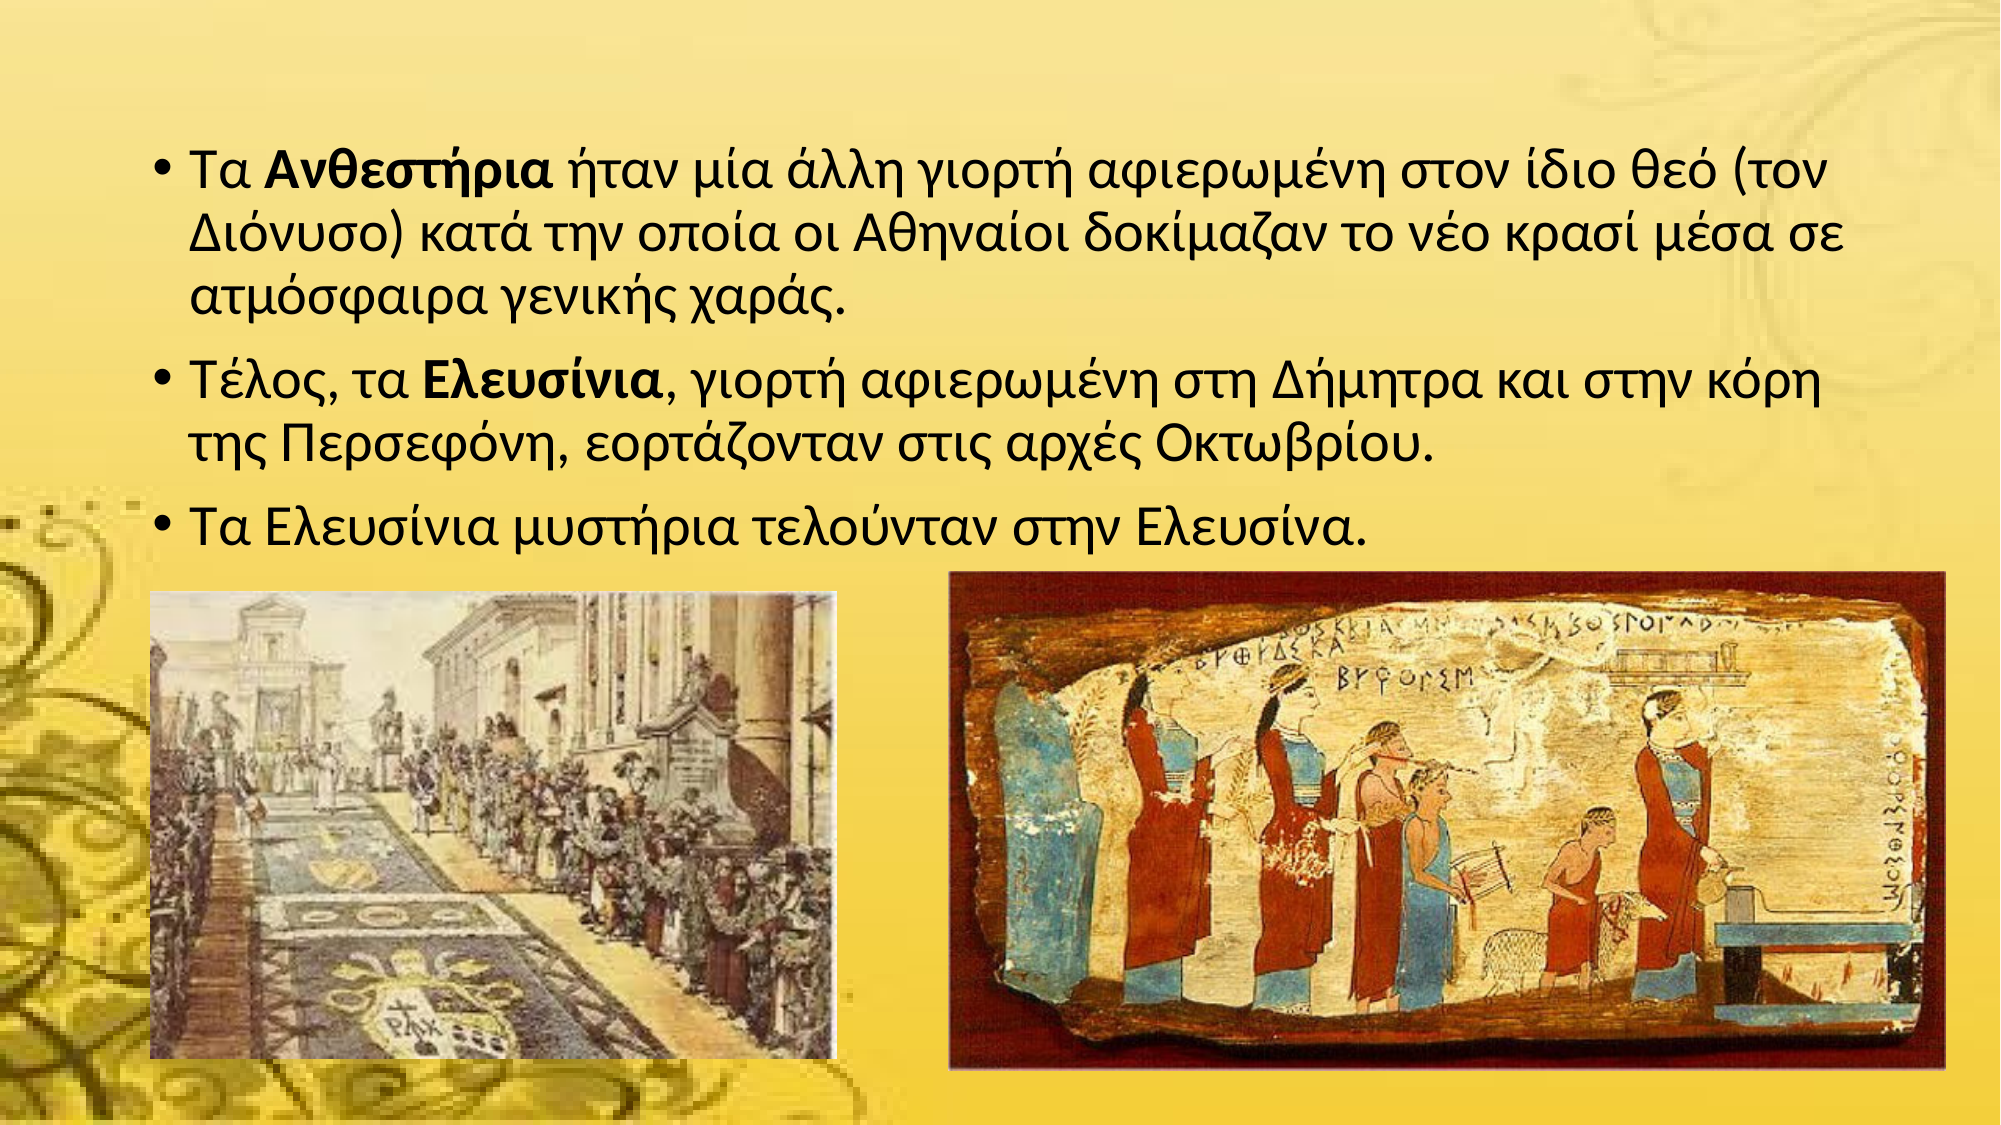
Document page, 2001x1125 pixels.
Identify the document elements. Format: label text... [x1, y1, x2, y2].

list Τα Ανθεστήρια ήταν μία άλλη γιορτή αφιερωμένη στον ίδιο θεό (τον Διόνυσο) κατά την οποία οι Αθηναίοι δοκίμαζαν το νέο κρασί μέσα σε ατμόσφαιρα γενικής χαράς. Τέλος, τα Ελευσίνια, γιορτή αφιερωμένη στη Δήμητρα και στην κόρη της Περσεφόνη, εορτάζονταν στις αρχές Οκτωβρίου. Τα Ελευσίνια μυστήρια τελούνταν στην Ελευσίνα. [137, 130, 1863, 1014]
picture [0, 0, 2001, 1125]
